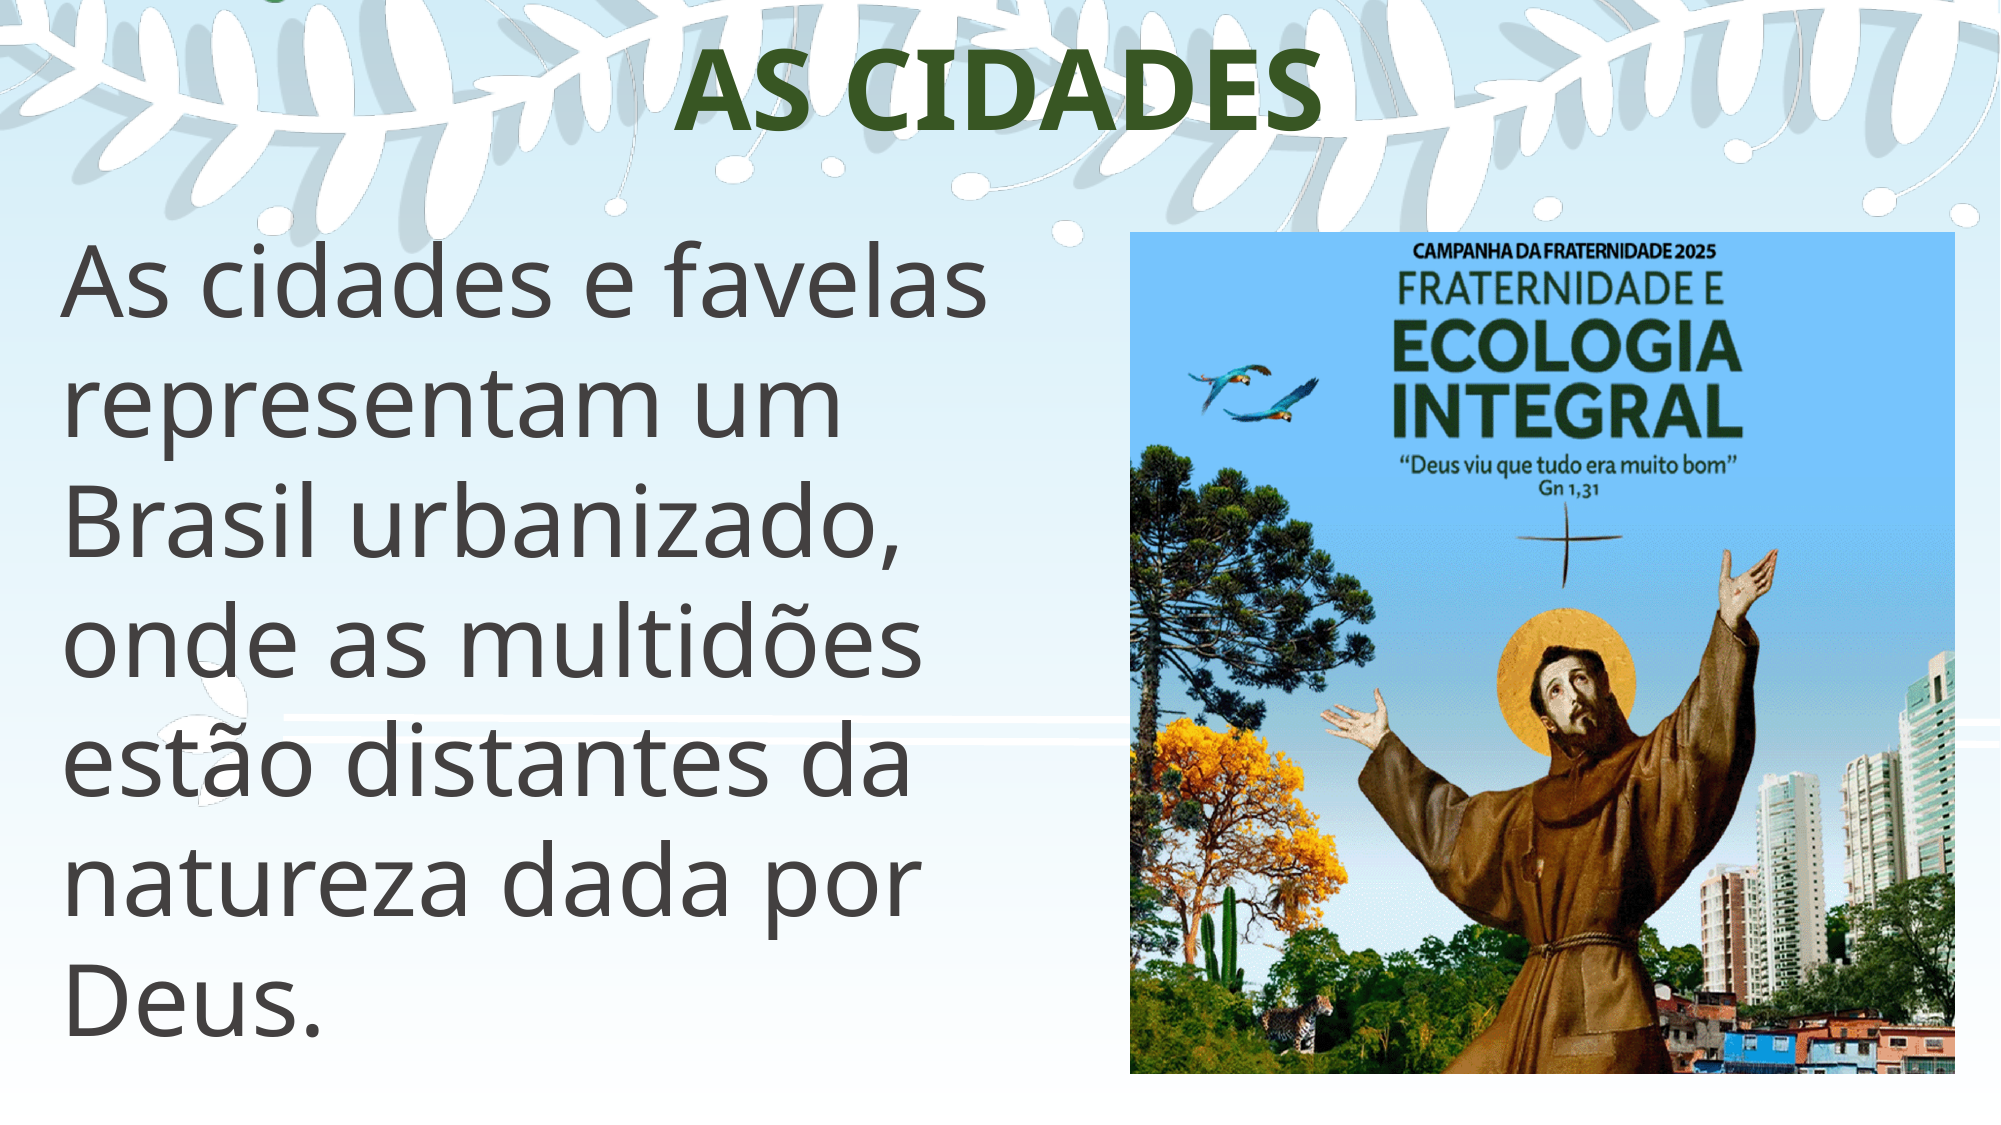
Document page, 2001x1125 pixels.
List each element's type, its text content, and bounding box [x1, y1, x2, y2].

picture [0, 0, 2001, 1125]
text_box As cidades e favelas representam um Brasil urbanizado, onde as multidões estão distantes da natureza dada por Deus. [45, 209, 1120, 1065]
list AS CIDADES [156, 25, 1844, 272]
